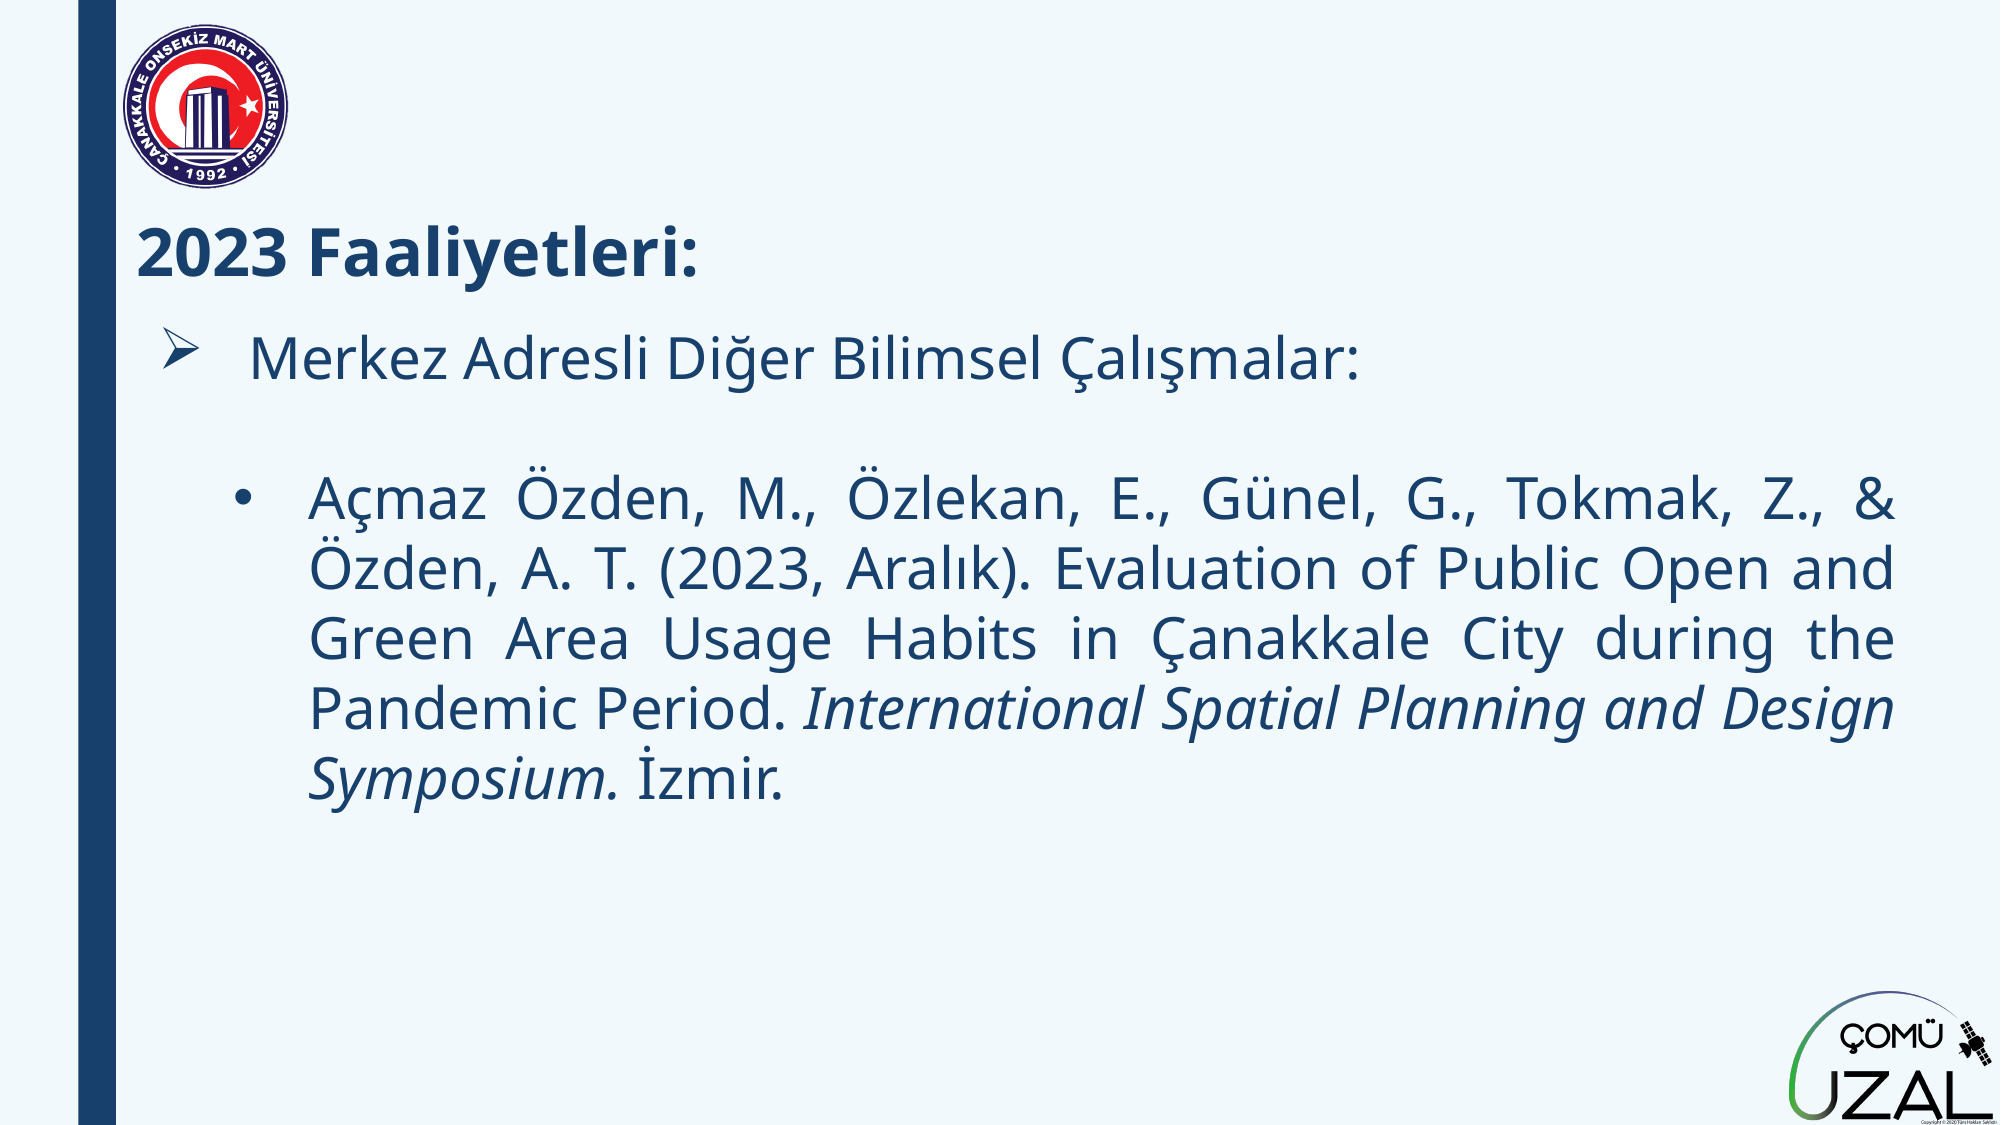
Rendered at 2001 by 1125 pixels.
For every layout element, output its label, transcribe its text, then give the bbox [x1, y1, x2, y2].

picture [120, 19, 304, 212]
title 2023 Faaliyetleri: [121, 212, 1697, 456]
text_box Merkez Adresli Diğer Bilimsel Çalışmalar: Açmaz Özden, M., Özlekan, E., Günel, G., Tokmak, Z., & Özden, A. T. (2023, Aralık). Evaluation of Public Open and Green Area Usage Habits in Çanakkale City during the Pandemic Period. International Spatial Planning and Design Symposium. İzmir. [143, 313, 1912, 819]
picture [1787, 991, 1998, 1125]
